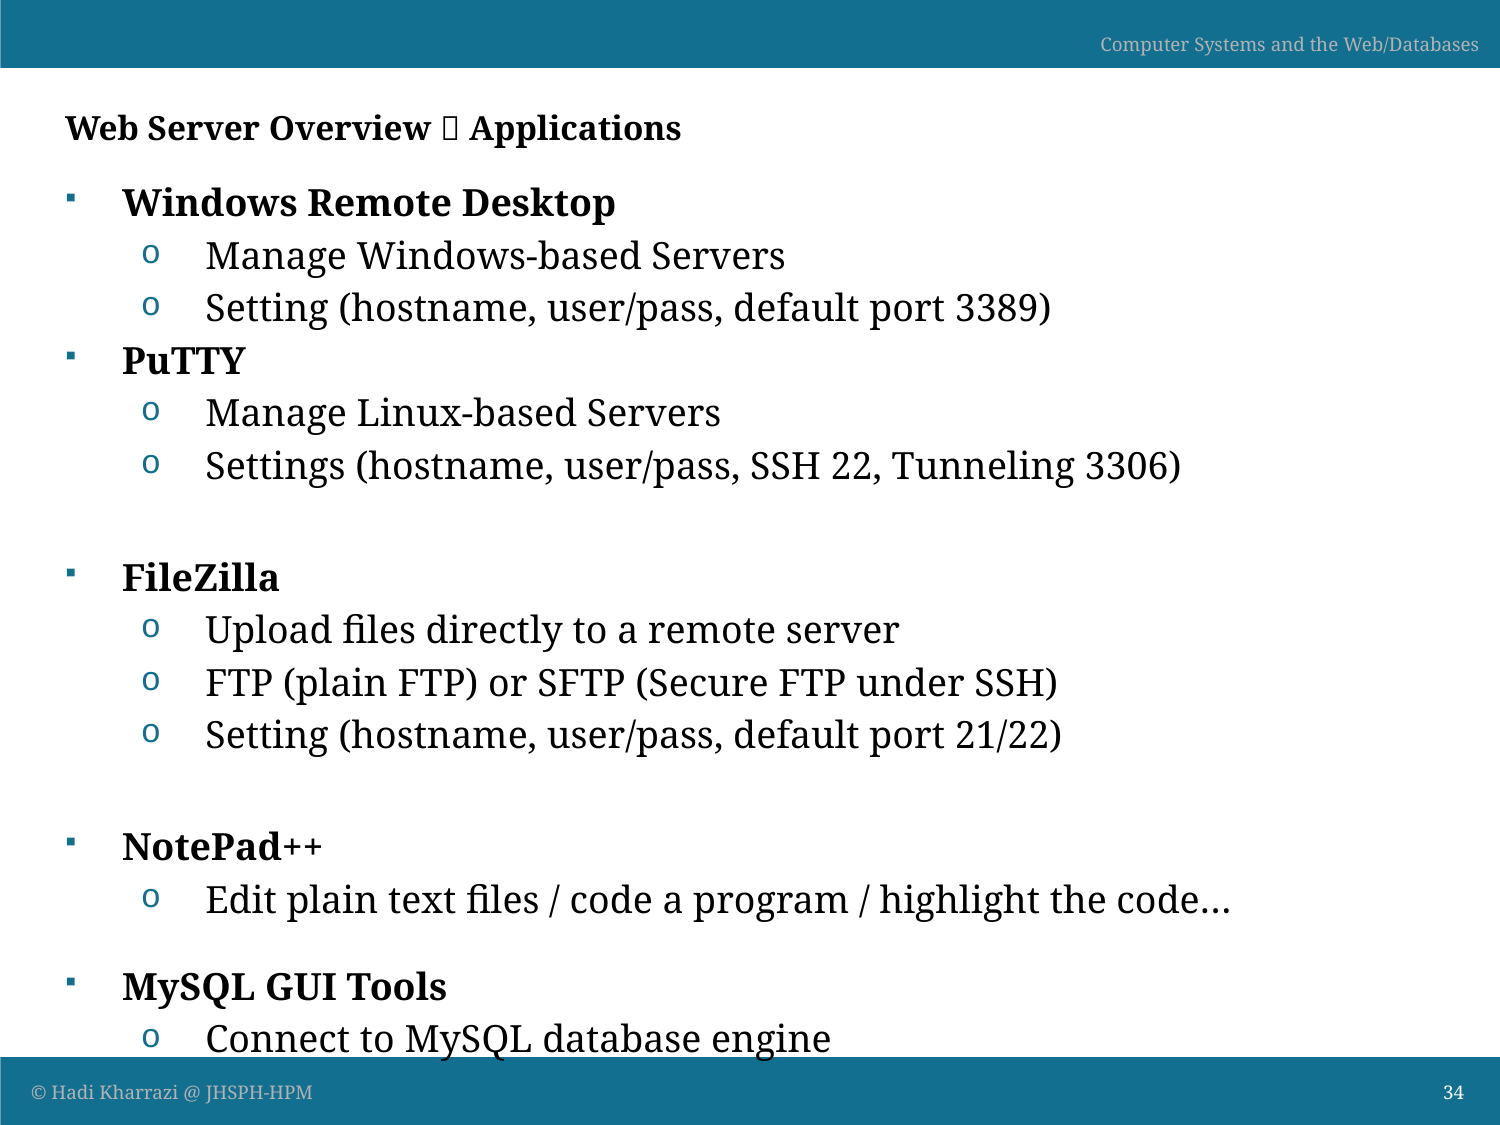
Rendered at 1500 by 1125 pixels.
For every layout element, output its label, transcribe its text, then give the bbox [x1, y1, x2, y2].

list Windows Remote Desktop Manage Windows-based Servers Setting (hostname, user/pass, default port 3389) PuTTY Manage Linux-based Servers Settings (hostname, user/pass, SSH 22, Tunneling 3306) FileZilla Upload files directly to a remote server FTP (plain FTP) or SFTP (Secure FTP under SSH) Setting (hostname, user/pass, default port 21/22) NotePad++ Edit plain text files / code a program / highlight the code… MySQL GUI Tools Connect to MySQL database engine [50, 171, 1450, 975]
title Web Server Overview  Applications [50, 99, 1450, 160]
slide_number 34 [1381, 1073, 1479, 1112]
